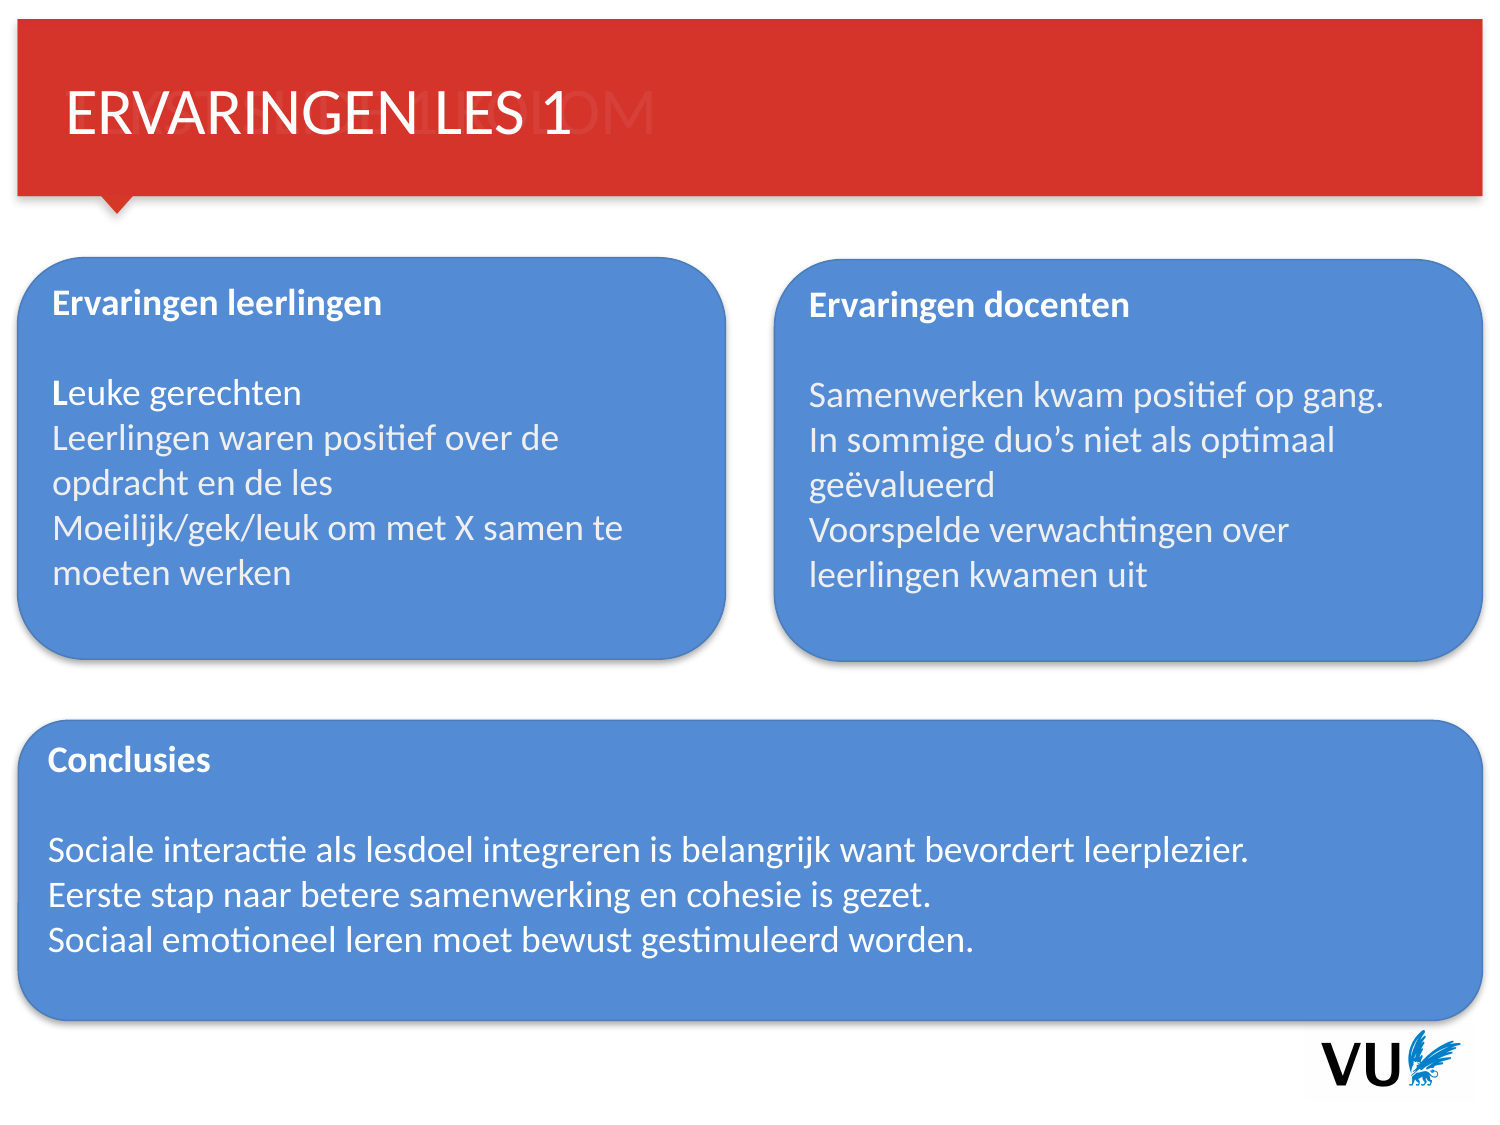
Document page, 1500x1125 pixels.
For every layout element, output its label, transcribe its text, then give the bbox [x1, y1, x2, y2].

text_box Ervaringen leerlingen Leuke gerechten Leerlingen waren positief over de opdracht en de les Moeilijk/gek/leuk om met X samen te moeten werken [17, 257, 726, 660]
text_box Conclusies Sociale interactie als lesdoel integreren is belangrijk want bevordert leerplezier. Eerste stap naar betere samenwerking en cohesie is gezet. Sociaal emotioneel leren moet bewust gestimuleerd worden. [18, 720, 1483, 1021]
text_box [101, 196, 133, 214]
text_box Ervaringen docenten Samenwerken kwam positief op gang. In sommige duo’s niet als optimaal geëvalueerd Voorspelde verwachtingen over leerlingen kwamen uit [774, 259, 1483, 662]
text_box ERVARINGEN LES 1 [17, 19, 1483, 197]
picture [1305, 1023, 1475, 1102]
